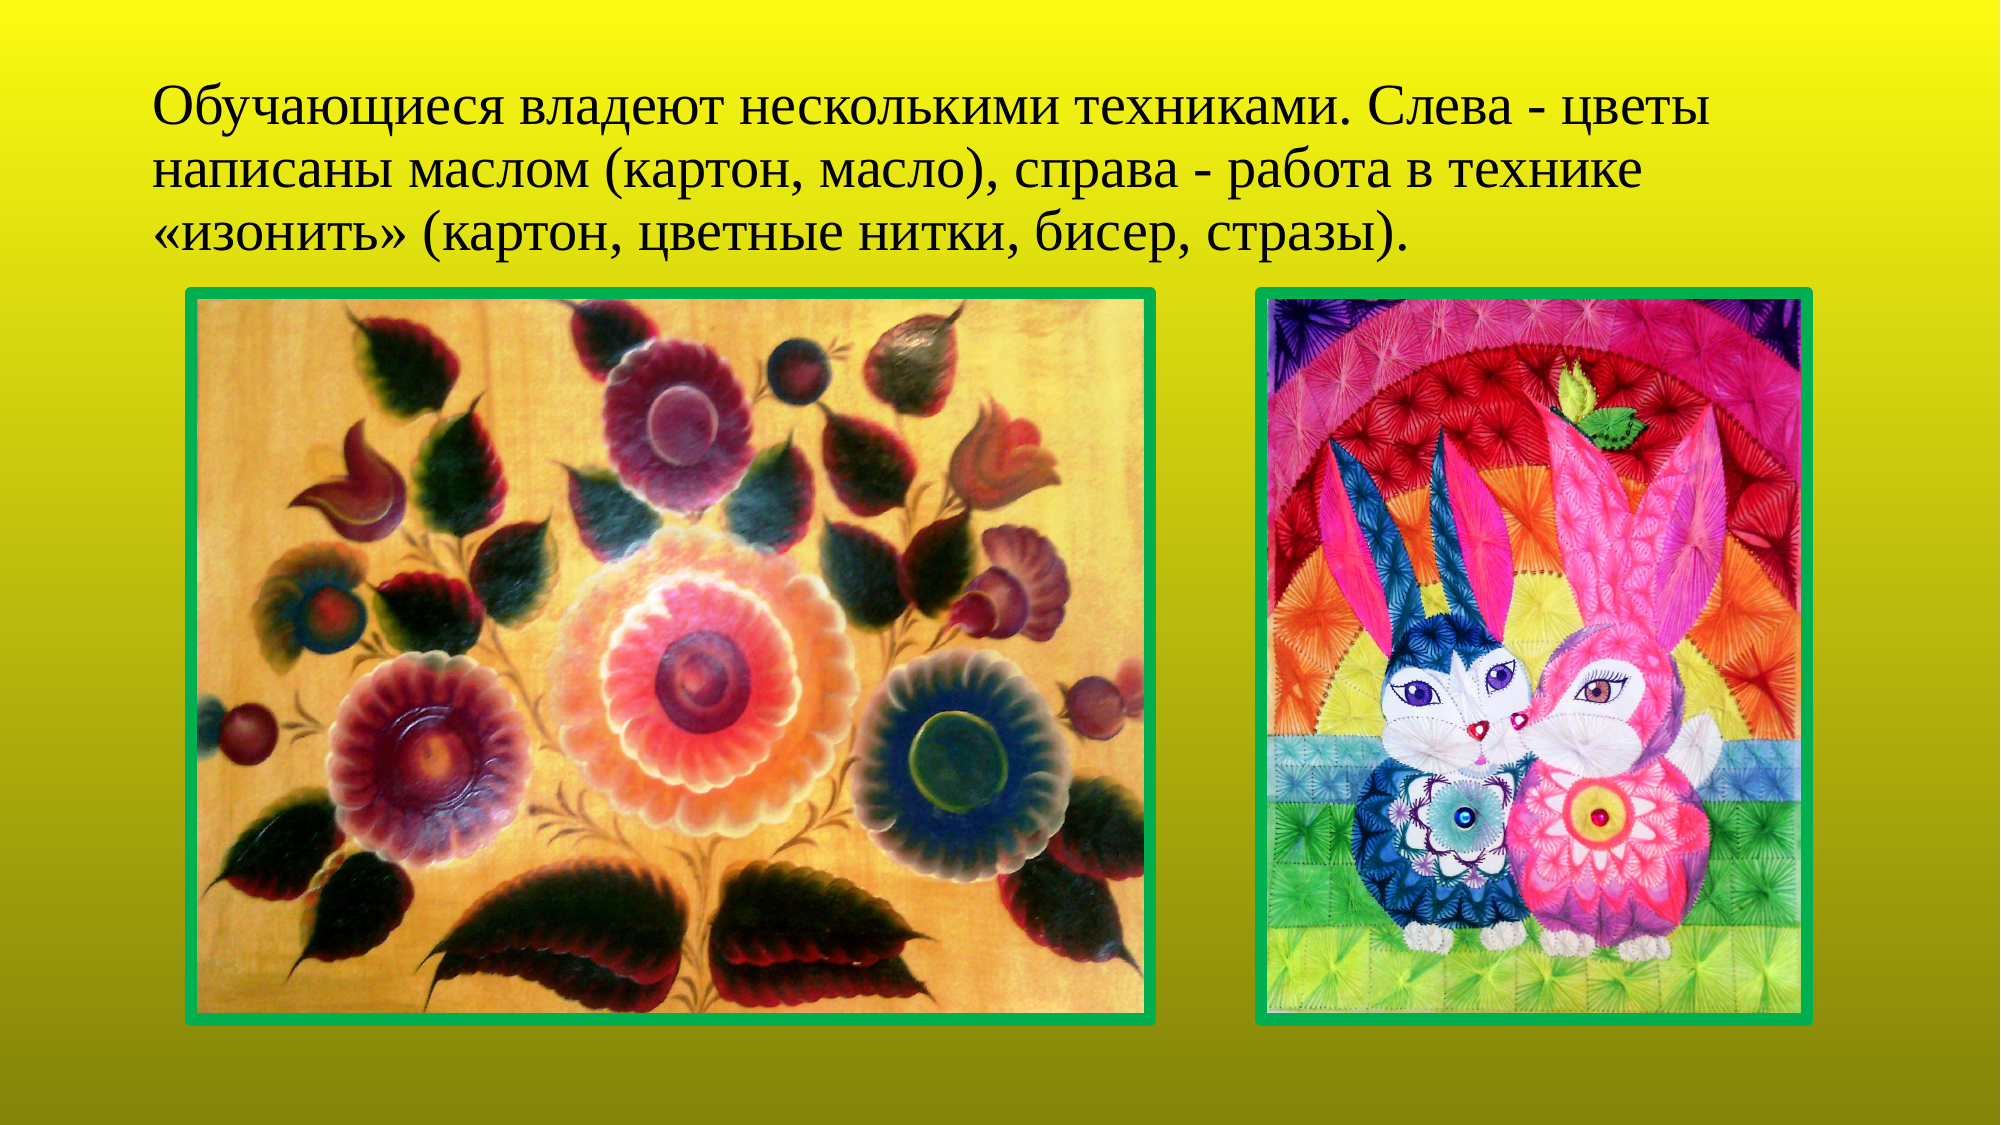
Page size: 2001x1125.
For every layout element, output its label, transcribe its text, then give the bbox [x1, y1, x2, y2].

title Обучающиеся владеют несколькими техниками. Слева - цветы написаны маслом (картон, масло), справа - работа в технике «изонить» (картон, цветные нитки, бисер, стразы). [137, 59, 1863, 278]
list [1267, 299, 1801, 1014]
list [196, 299, 1144, 1014]
